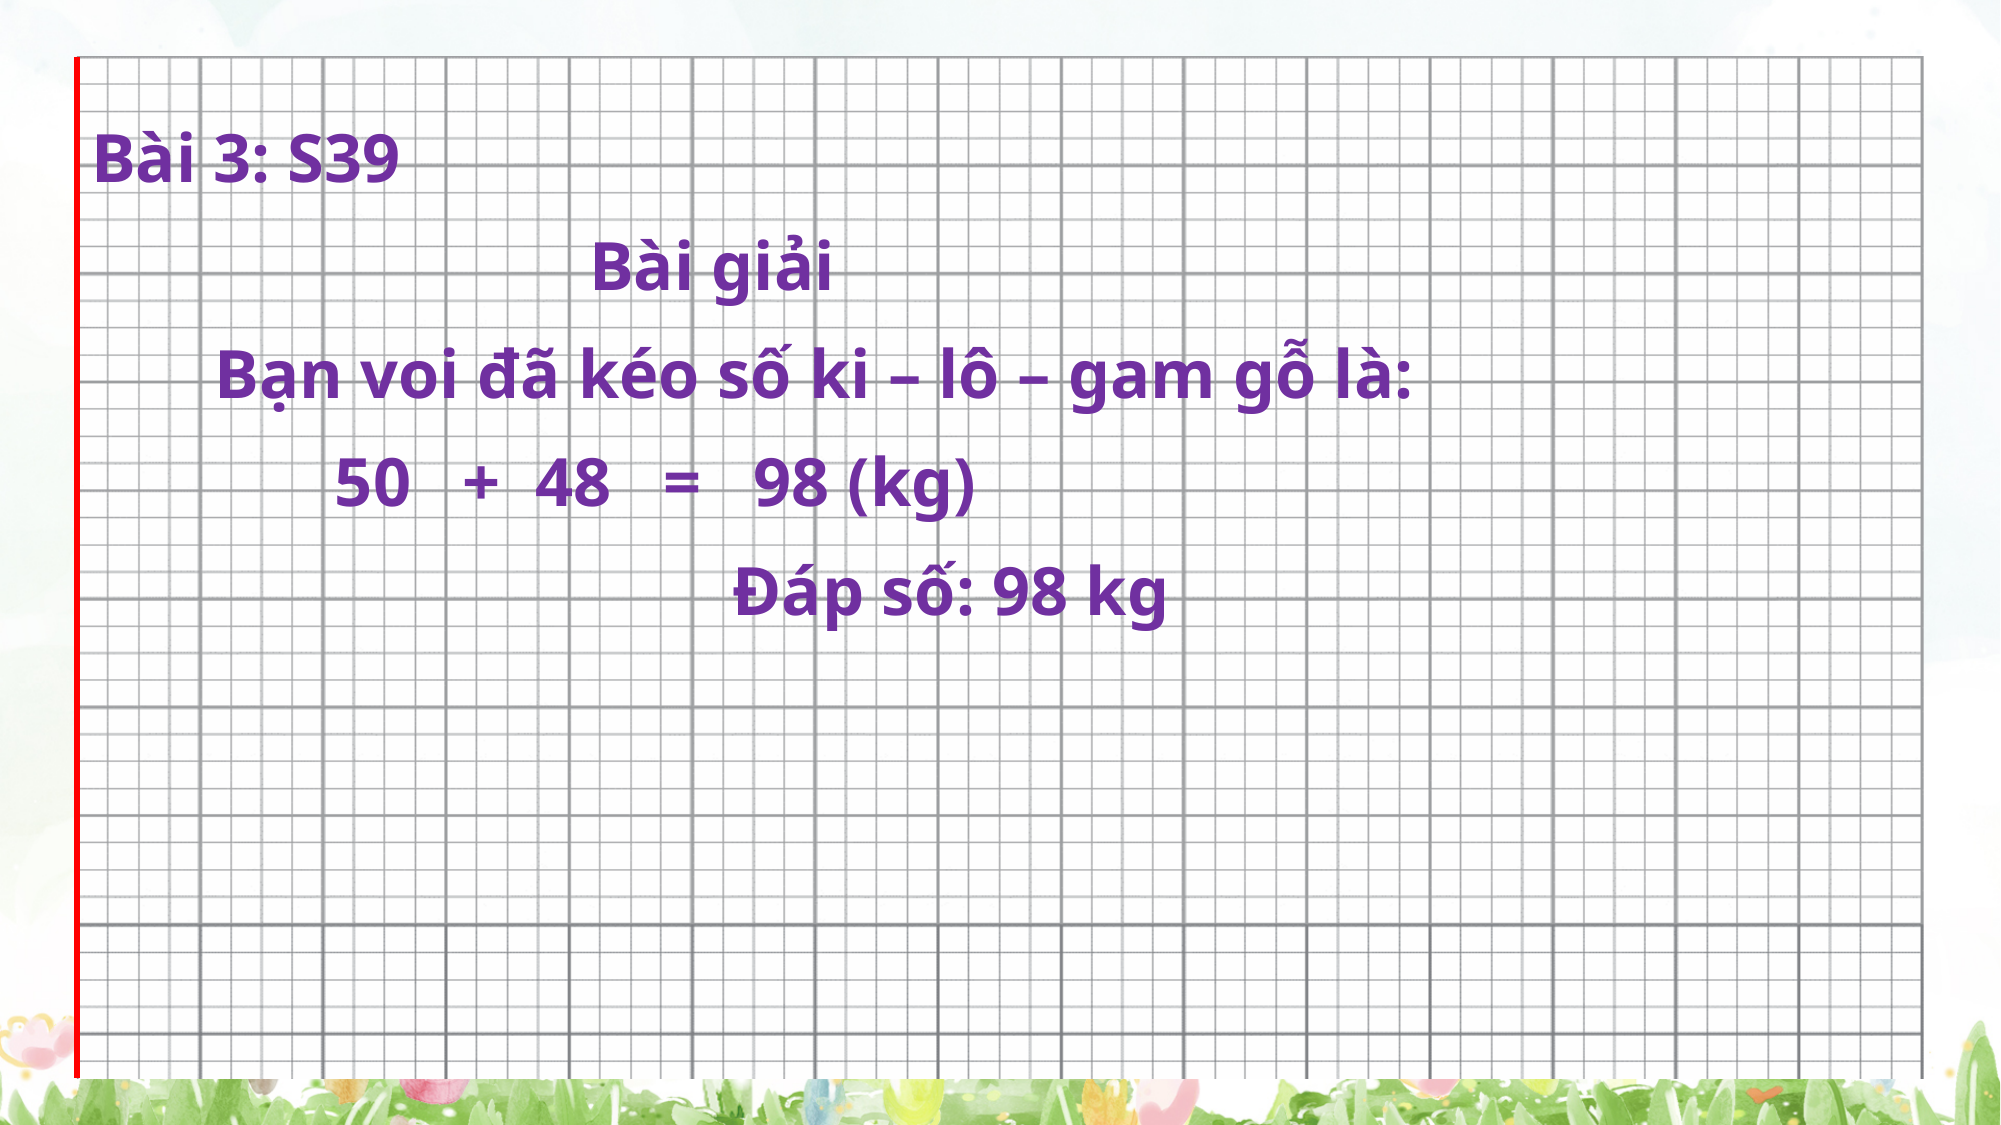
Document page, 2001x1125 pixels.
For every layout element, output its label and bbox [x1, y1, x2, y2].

text_box [76, 56, 1924, 1079]
picture [0, 0, 2001, 1125]
